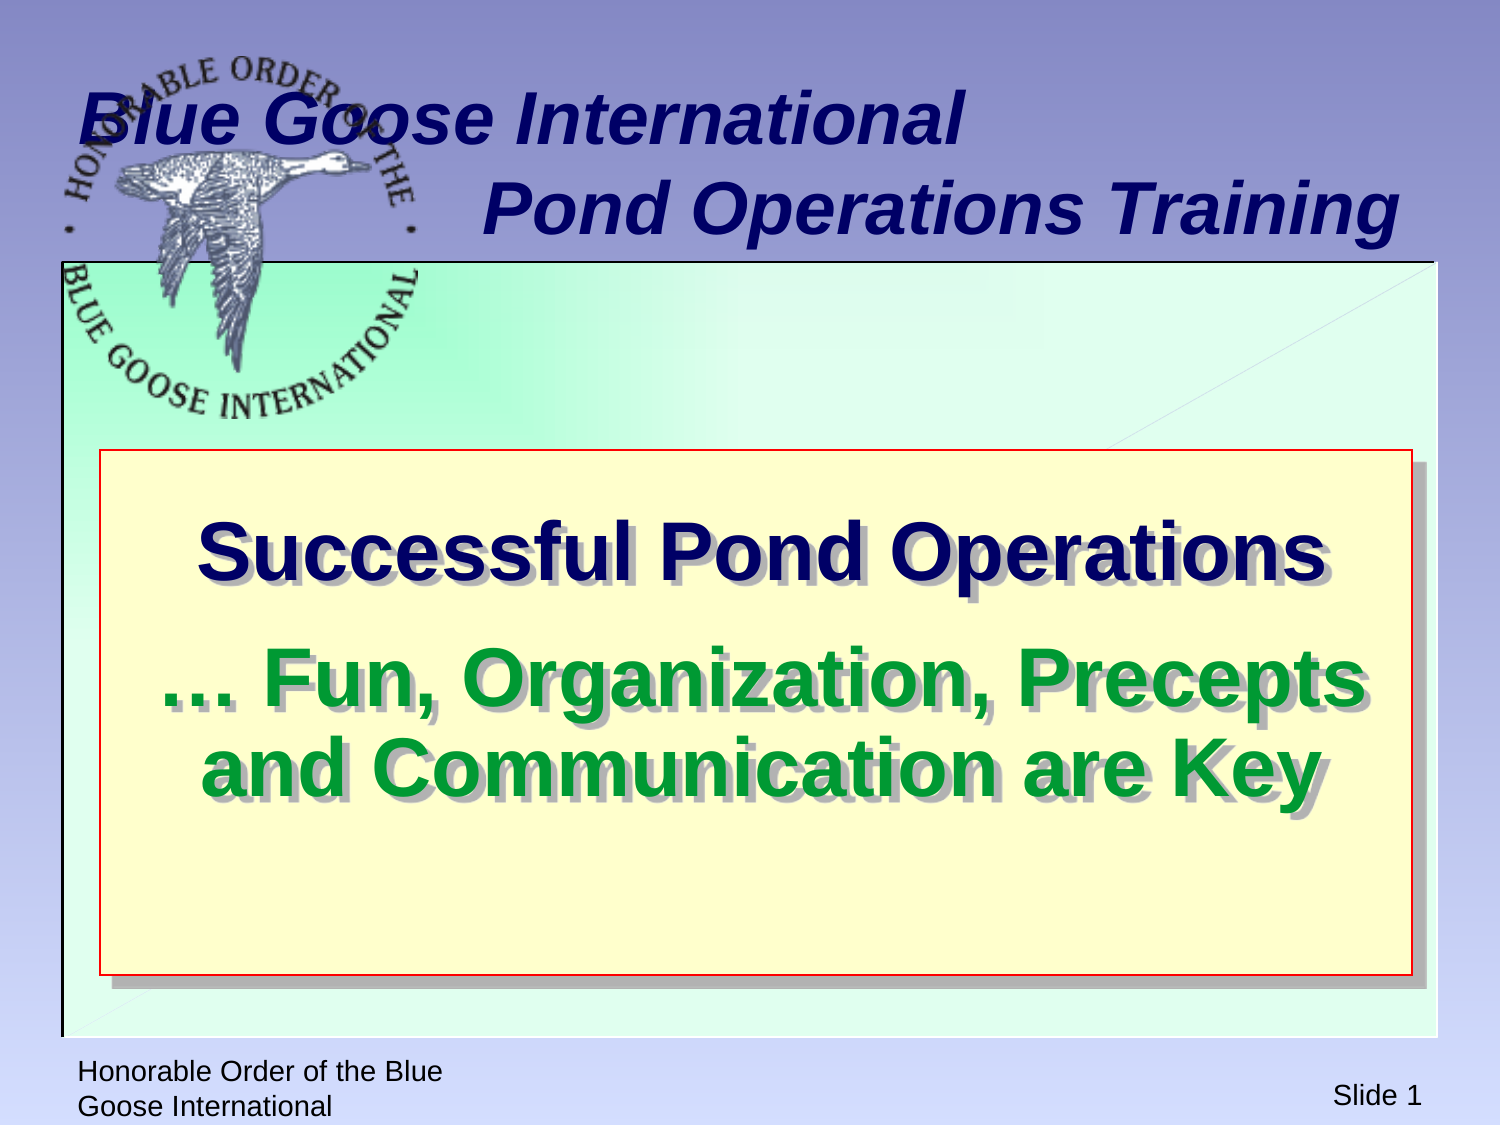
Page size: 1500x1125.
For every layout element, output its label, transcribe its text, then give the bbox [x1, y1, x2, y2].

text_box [422, 224, 1432, 251]
text_box Successful Pond Operations … Fun, Organization, Precepts and Communication are Key [124, 337, 1400, 950]
footer Honorable Order of the Blue Goose International [62, 1049, 501, 1125]
text_box Blue Goose International Pond Operations Training [422, 62, 1438, 258]
picture [63, 55, 418, 419]
text_box [99, 449, 1413, 975]
slide_number Slide 1 [1124, 1062, 1438, 1125]
